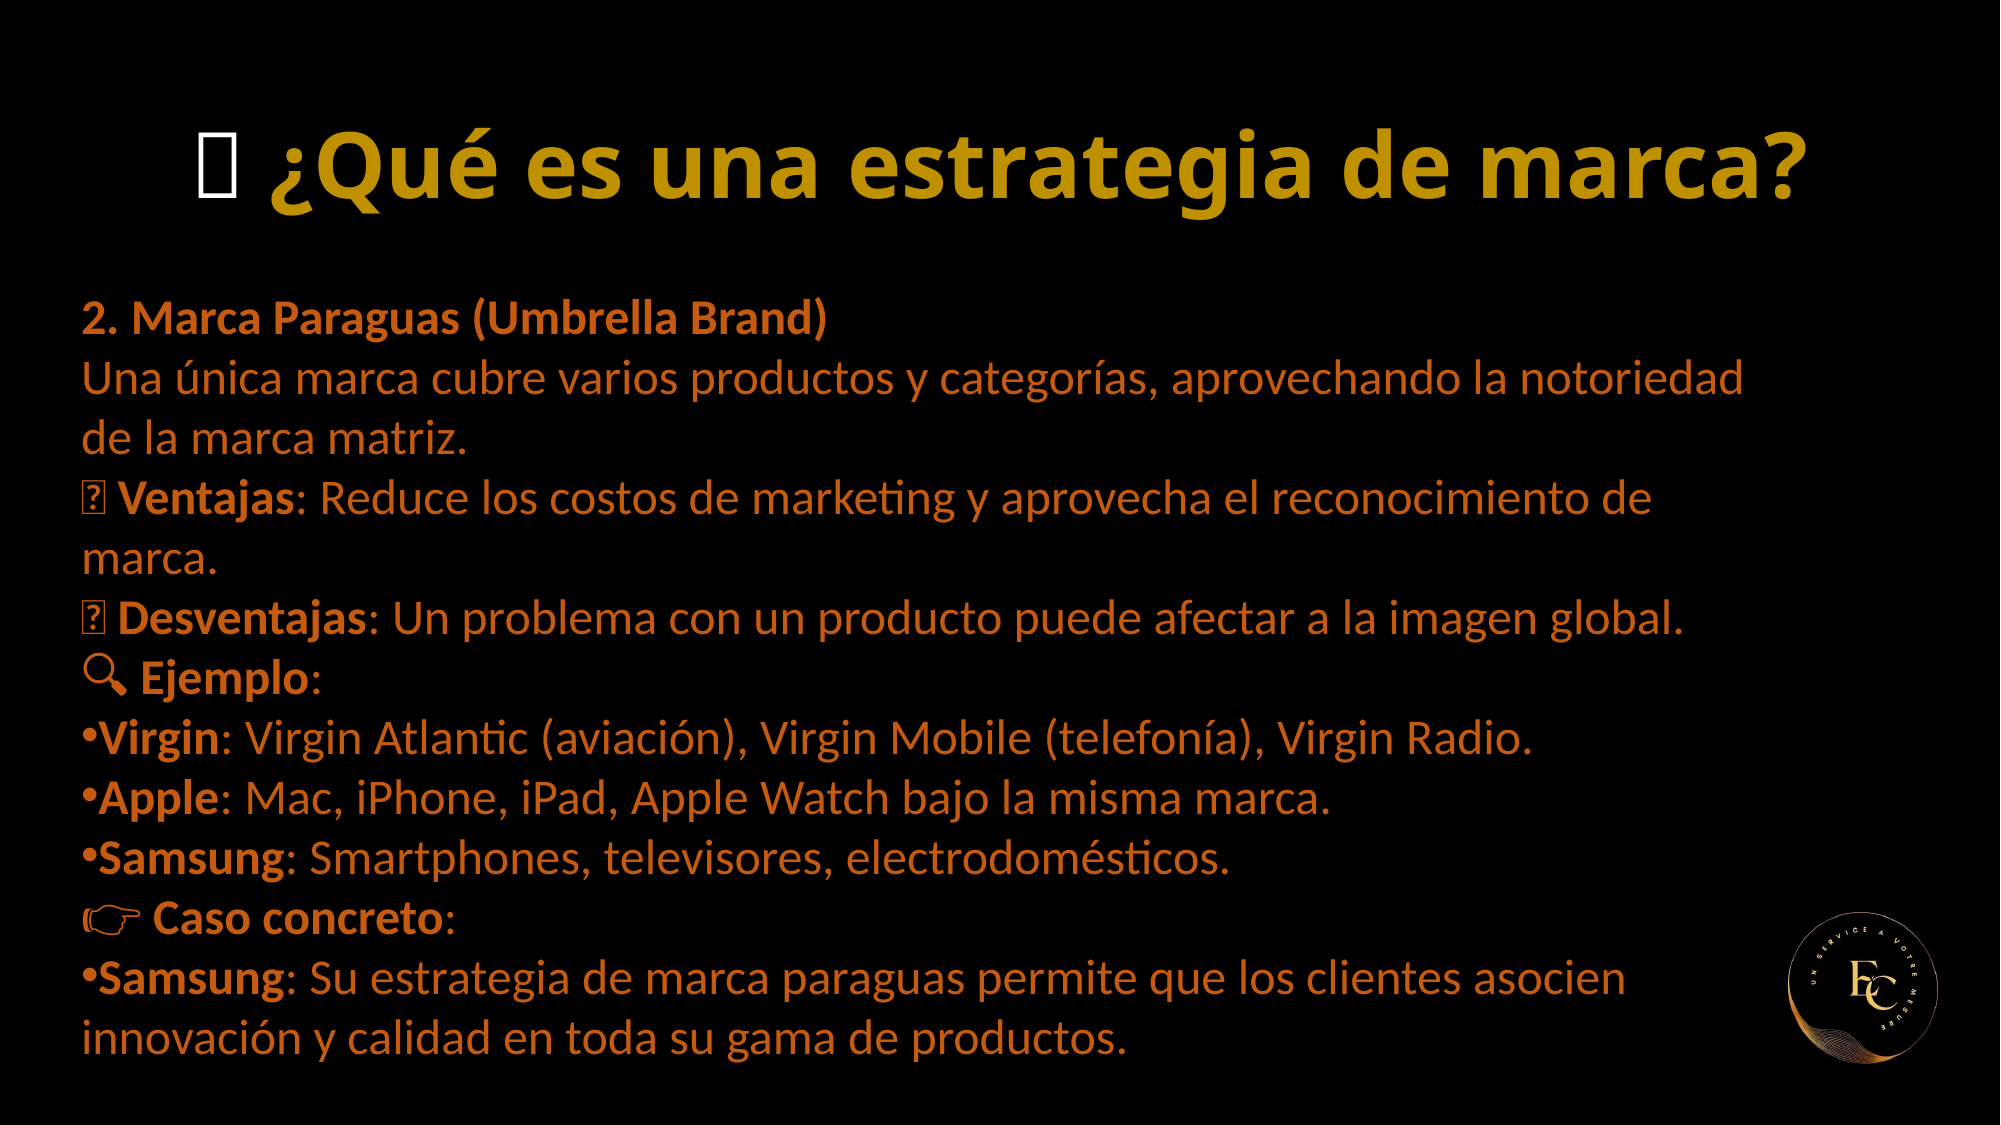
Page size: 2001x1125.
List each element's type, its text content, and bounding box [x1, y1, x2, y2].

picture [1739, 857, 2000, 1118]
title 📌 ¿Qué es una estrategia de marca? [137, 59, 1863, 278]
text_box 2. Marca Paraguas (Umbrella Brand) Una única marca cubre varios productos y categorías, aprovechando la notoriedad de la marca matriz. ✅ Ventajas: Reduce los costos de marketing y aprovecha el reconocimiento de marca. ❌ Desventajas: Un problema con un producto puede afectar a la imagen global. 🔍 Ejemplo: Virgin: Virgin Atlantic (aviación), Virgin Mobile (telefonía), Virgin Radio. Apple: Mac, iPhone, iPad, Apple Watch bajo la misma marca. Samsung: Smartphones, televisores, electrodomésticos. 👉 Caso concreto: Samsung: Su estrategia de marca paraguas permite que los clientes asocien innovación y calidad en toda su gama de productos. [66, 277, 1792, 1117]
